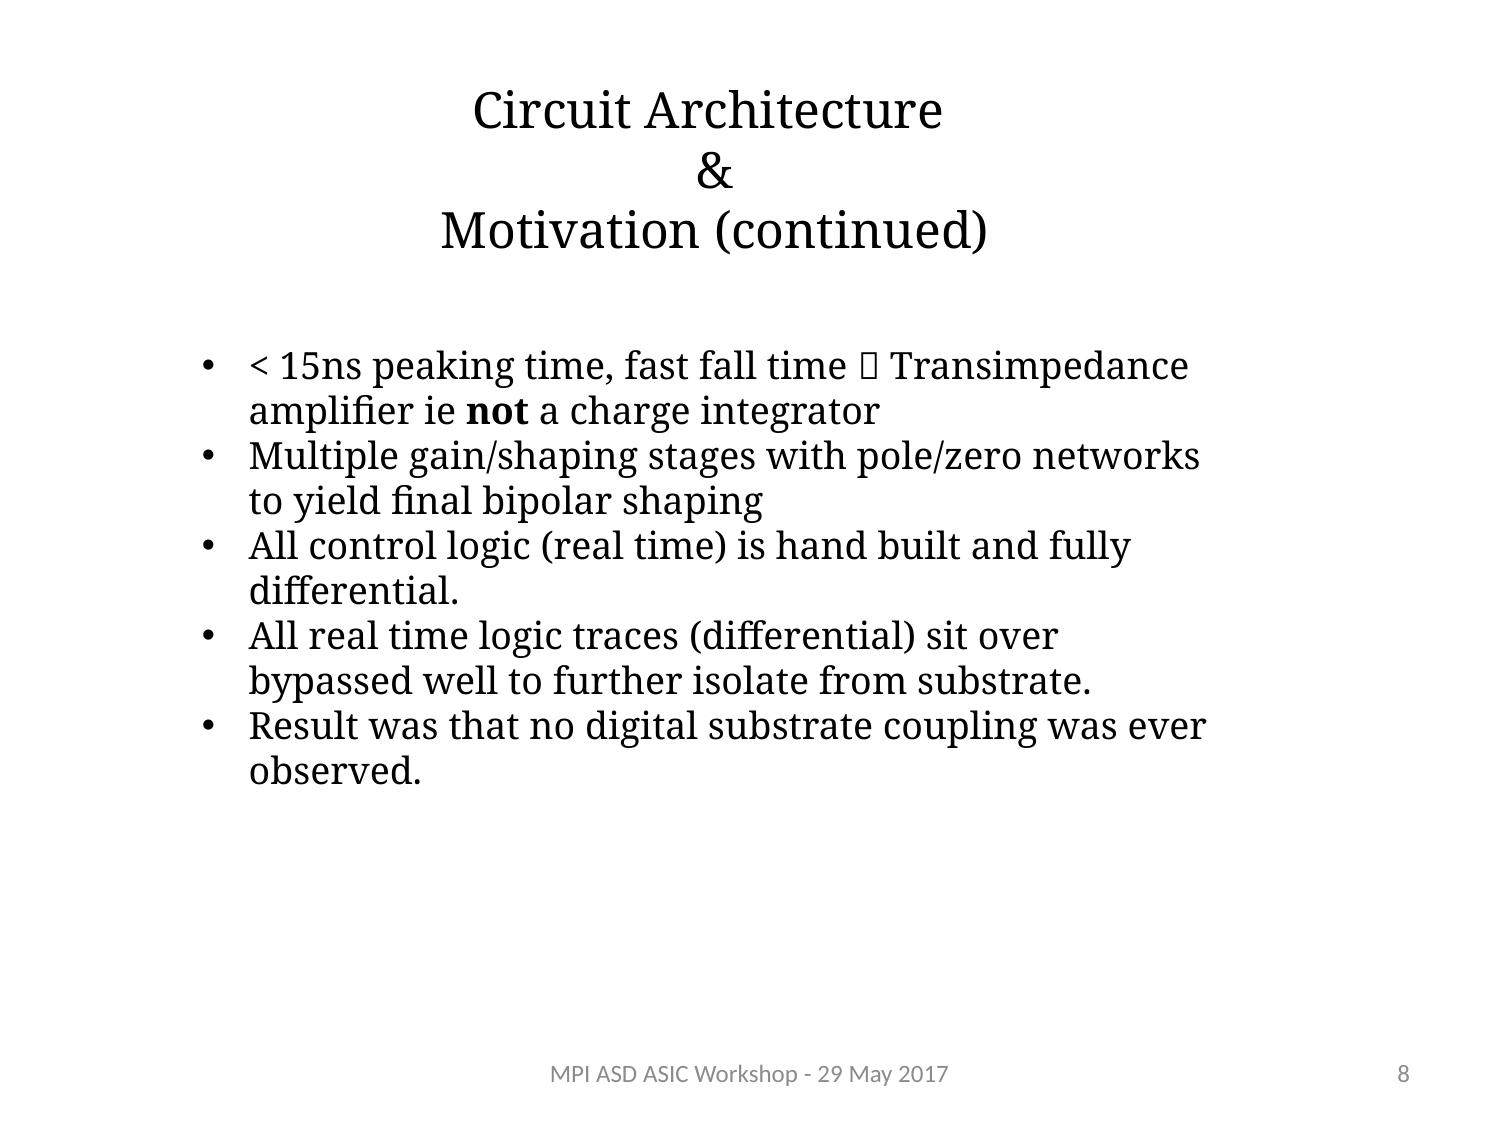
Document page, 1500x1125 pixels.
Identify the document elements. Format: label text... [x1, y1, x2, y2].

footer MPI ASD ASIC Workshop - 29 May 2017 [512, 1042, 988, 1103]
slide_number 8 [1074, 1042, 1425, 1103]
text_box < 15ns peaking time, fast fall time  Transimpedance amplifier ie not a charge integrator Multiple gain/shaping stages with pole/zero networks to yield final bipolar shaping All control logic (real time) is hand built and fully differential. All real time logic traces (differential) sit over bypassed well to further isolate from substrate. Result was that no digital substrate coupling was ever observed. [187, 289, 1243, 800]
text_box Circuit Architecture & Motivation (continued) [425, 71, 1004, 266]
